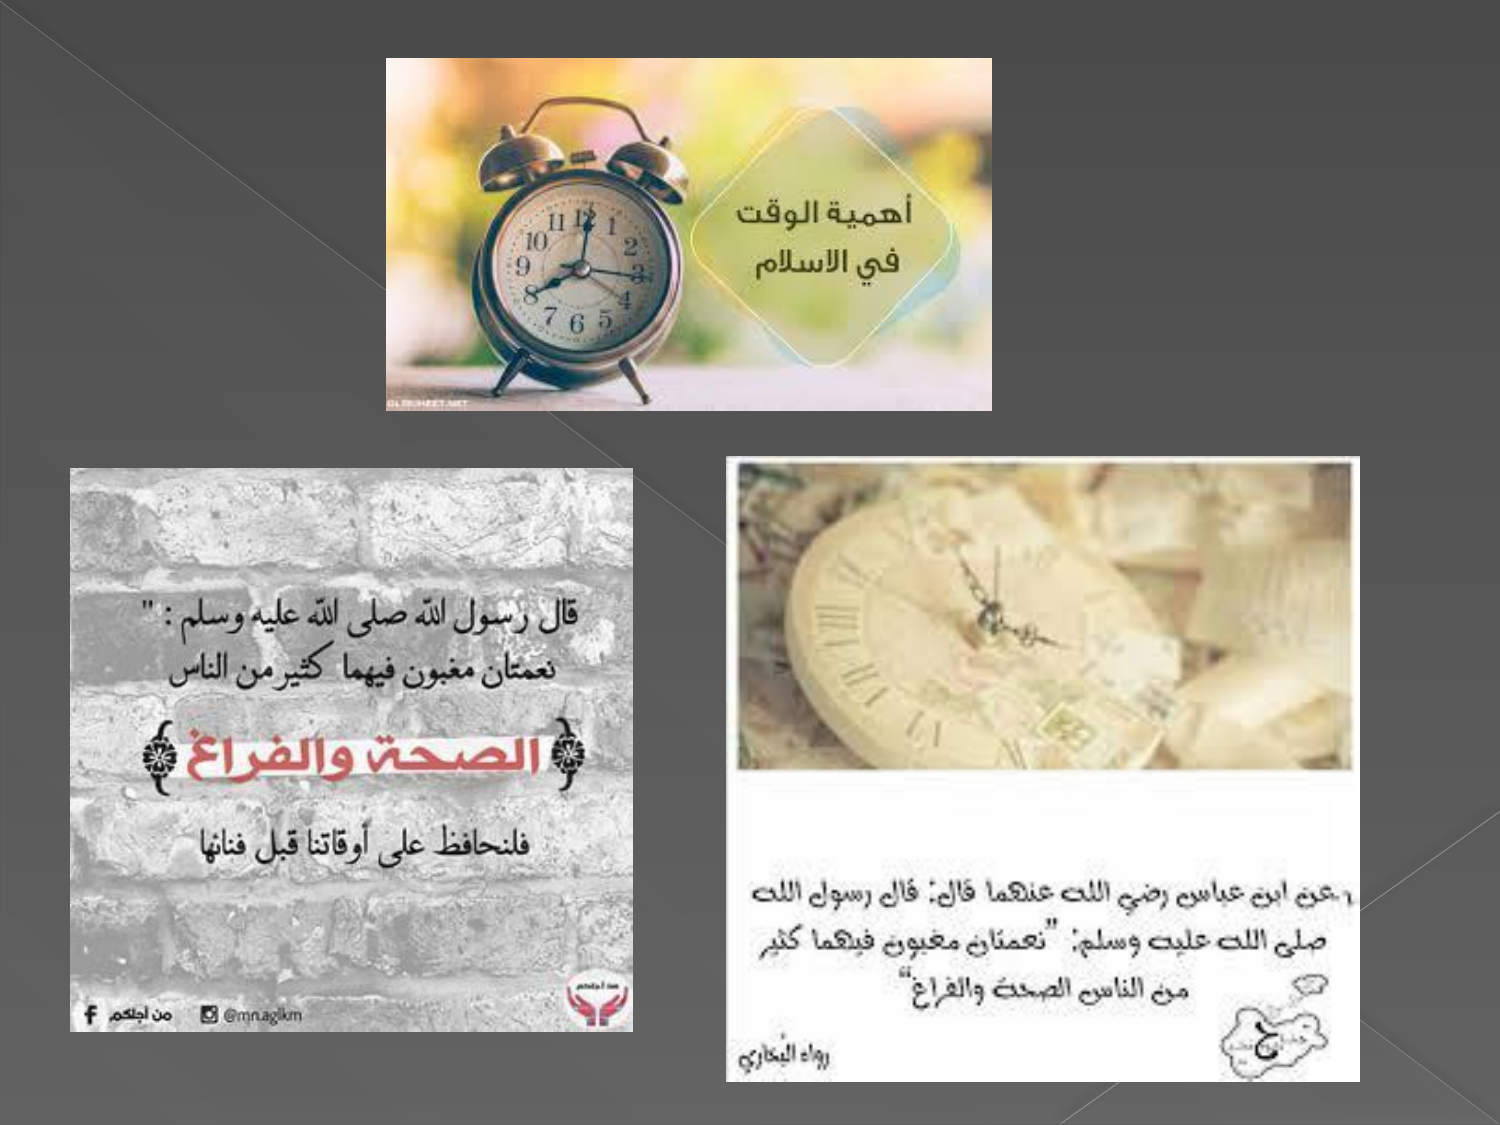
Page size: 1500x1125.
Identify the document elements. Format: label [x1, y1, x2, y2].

picture [726, 456, 1360, 1082]
list [70, 468, 634, 1032]
picture [386, 58, 992, 411]
